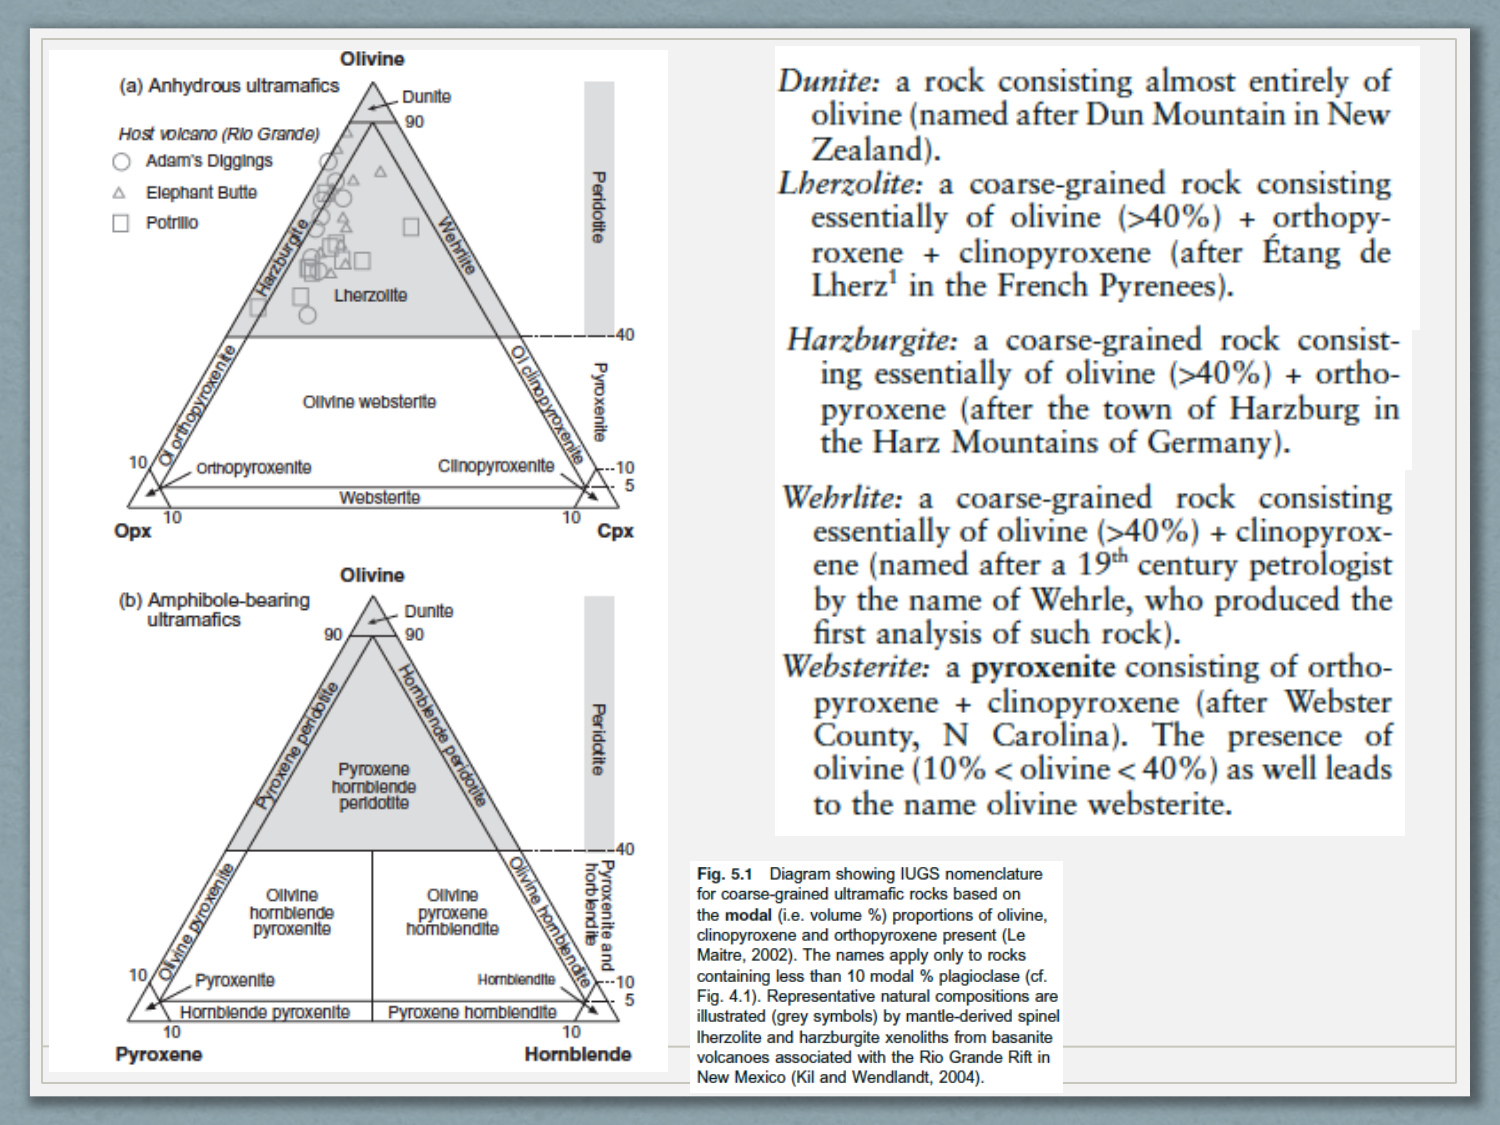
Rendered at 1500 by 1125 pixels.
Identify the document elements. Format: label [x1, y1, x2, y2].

picture [690, 860, 1064, 1094]
picture [48, 50, 668, 1073]
picture [775, 46, 1420, 837]
